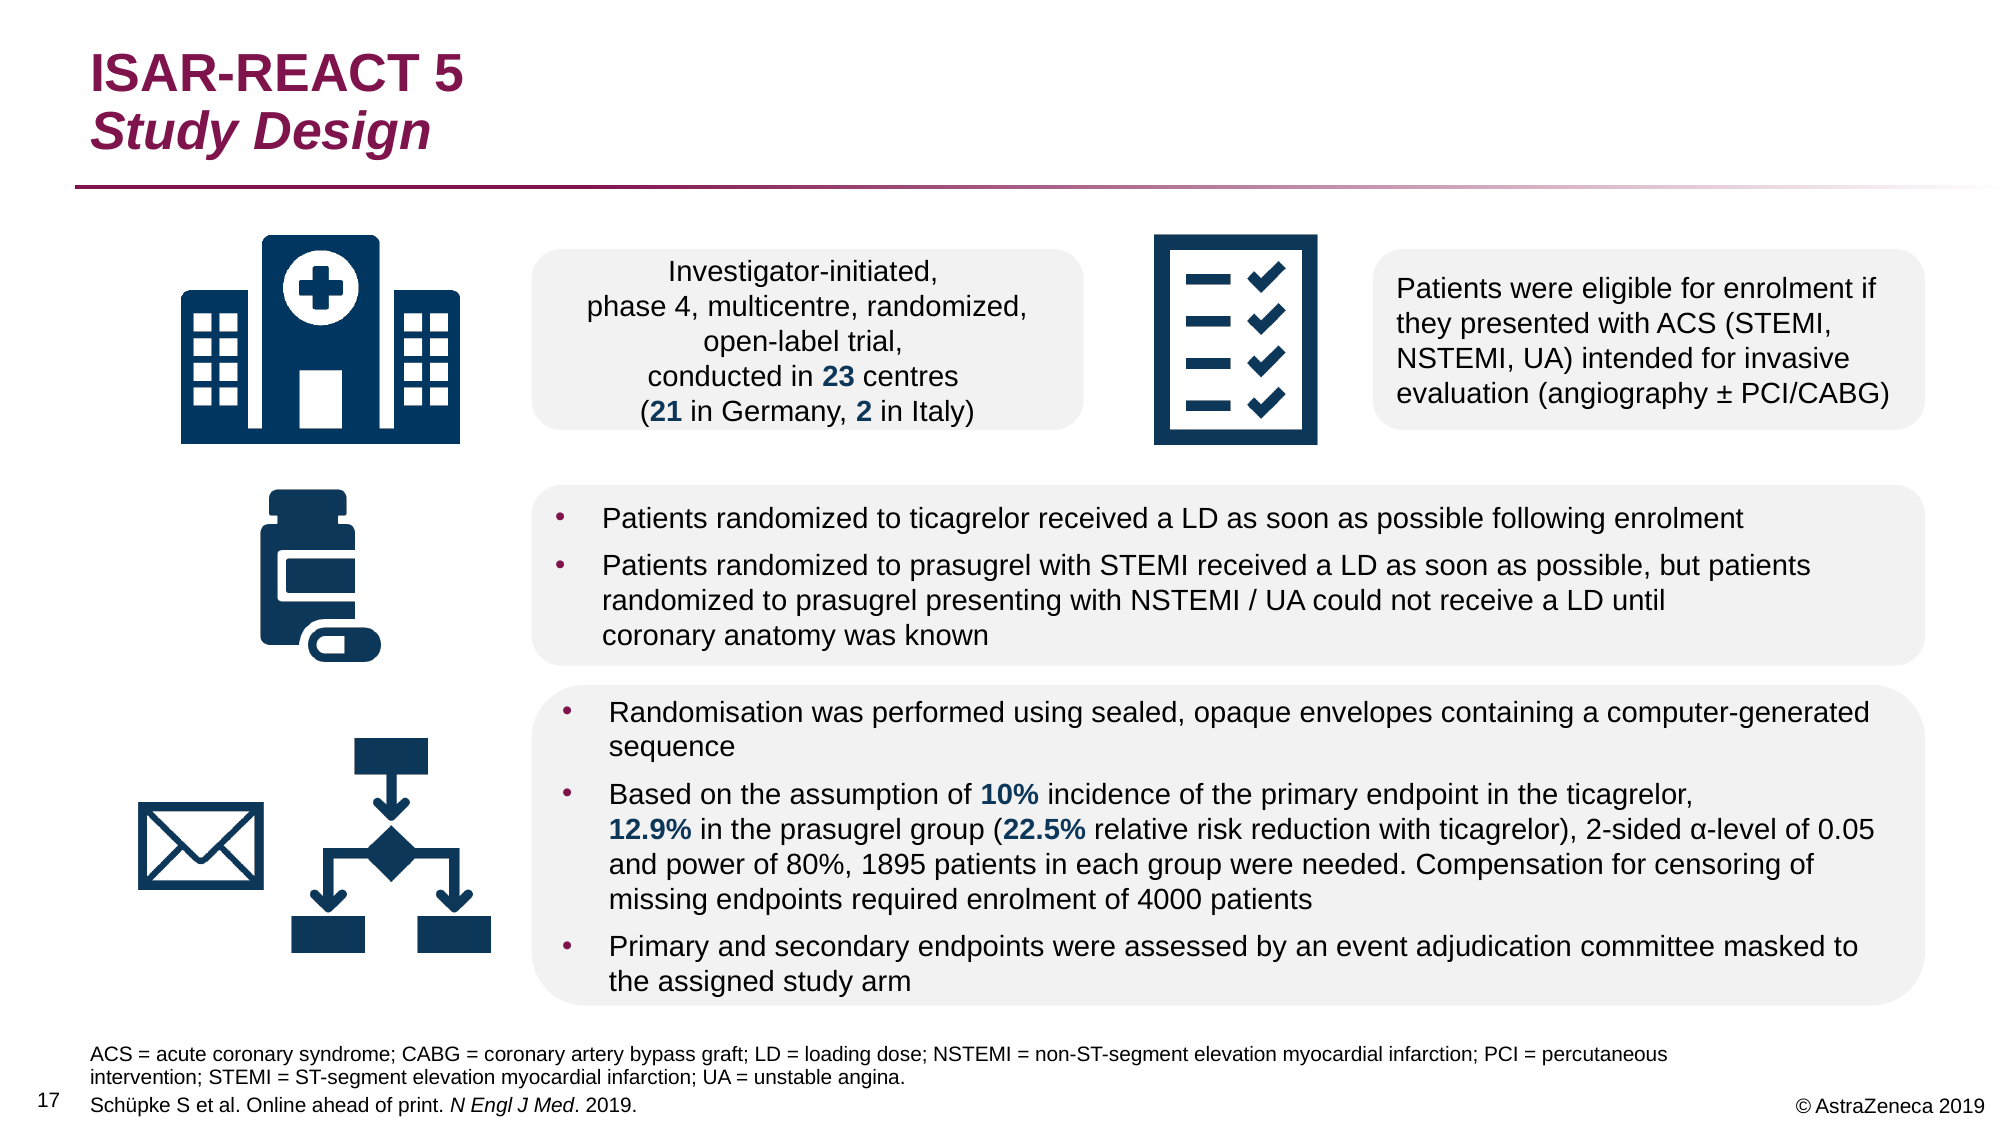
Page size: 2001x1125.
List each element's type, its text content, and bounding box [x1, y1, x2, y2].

list ACS = acute coronary syndrome; CABG = coronary artery bypass graft; LD = loading dose; NSTEMI = non-ST-segment elevation myocardial infarction; PCI = percutaneous intervention; STEMI = ST-segment elevation myocardial infarction; UA = unstable angina. Schüpke S et al. Online ahead of print. N Engl J Med. 2019. [75, 960, 1725, 1125]
slide_number 16 [0, 1065, 75, 1125]
title ISAR-REACT 5 Study Design [75, 37, 1925, 169]
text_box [217, 472, 1925, 679]
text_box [125, 684, 1925, 1006]
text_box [181, 213, 1925, 466]
